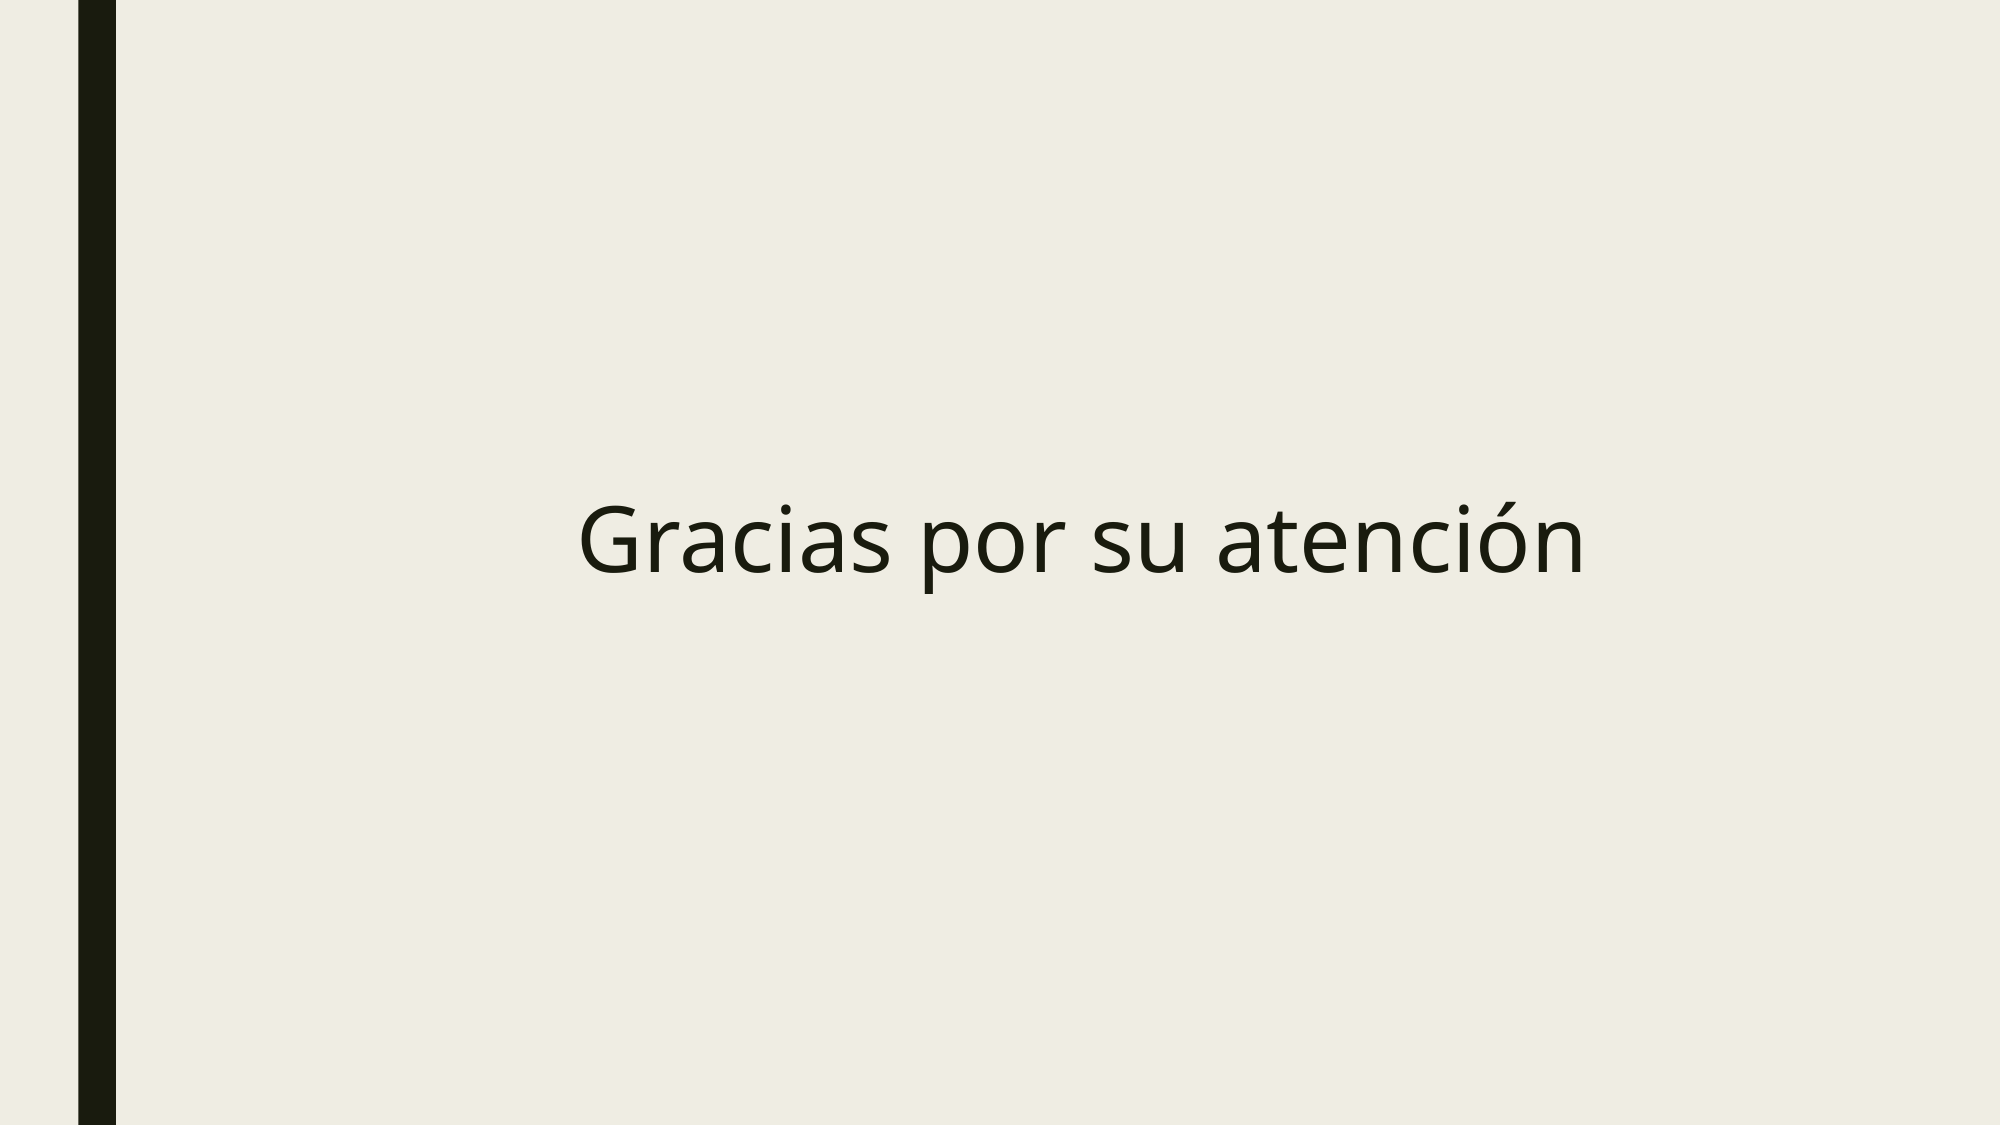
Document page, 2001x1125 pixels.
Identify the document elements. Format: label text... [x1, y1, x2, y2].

title Gracias por su atención [561, 486, 2000, 731]
